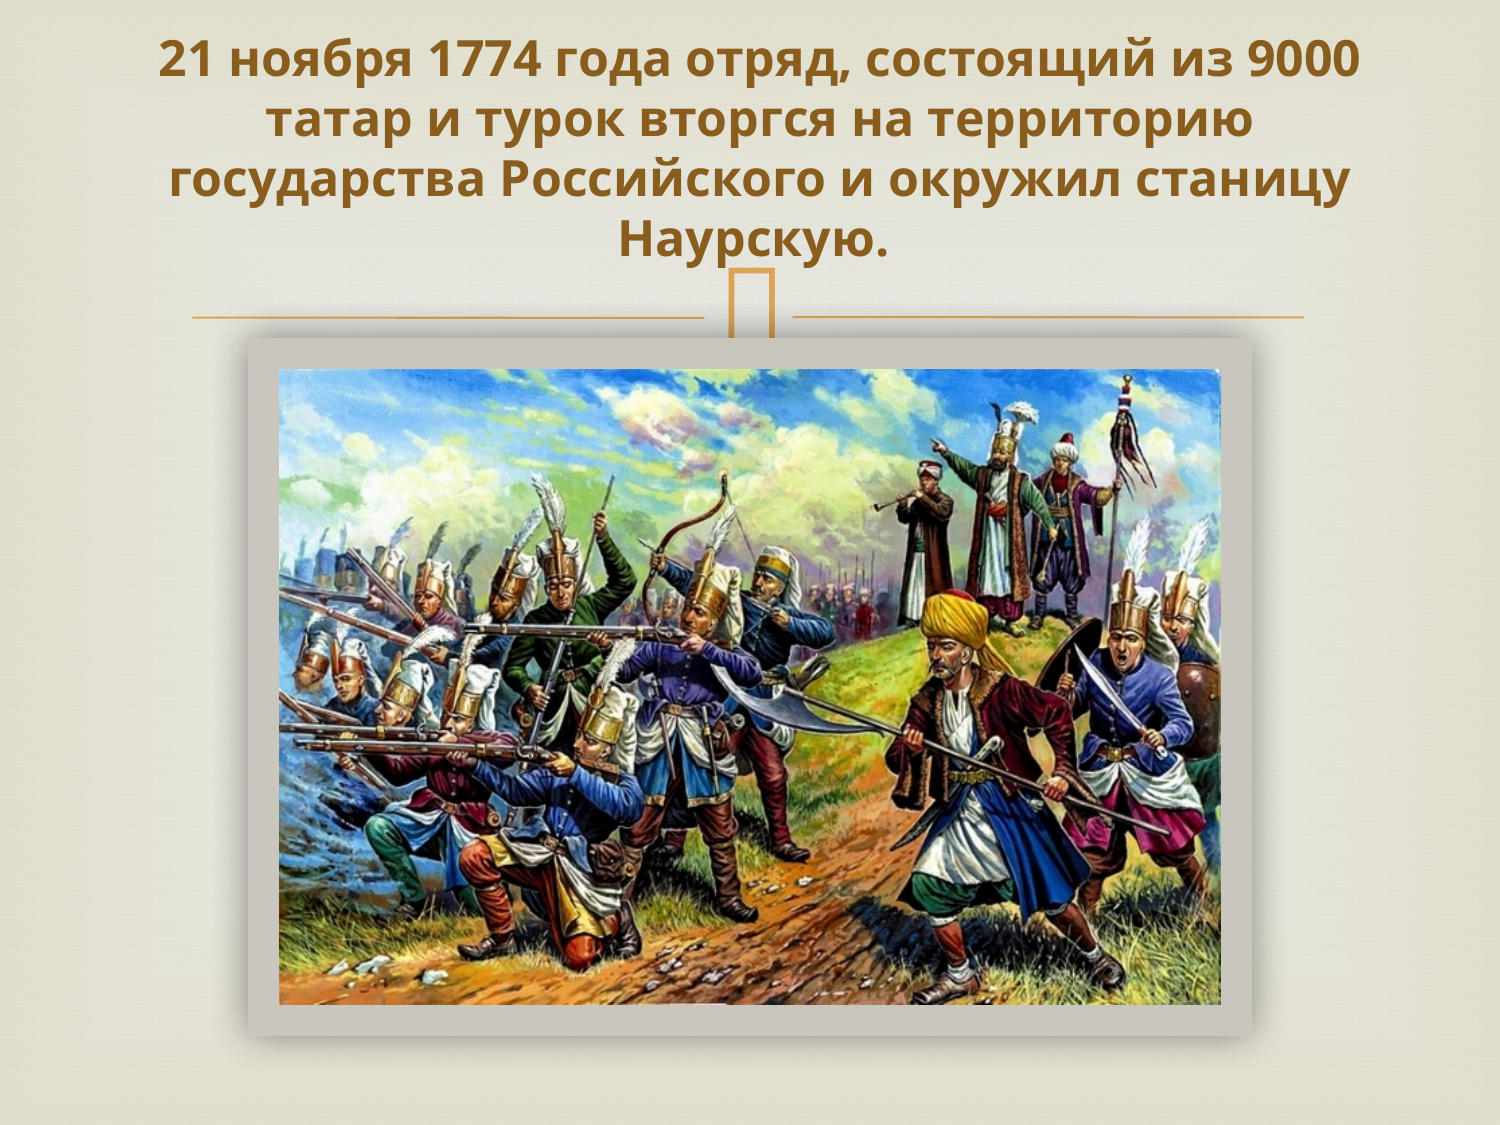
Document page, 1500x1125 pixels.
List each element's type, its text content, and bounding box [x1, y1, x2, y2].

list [278, 368, 1222, 1006]
title 21 ноября 1774 года отряд, состоящий из 9000 татар и турок вторгся на территорию государства Российского и окружил станицу Наурскую. [123, 90, 1397, 263]
